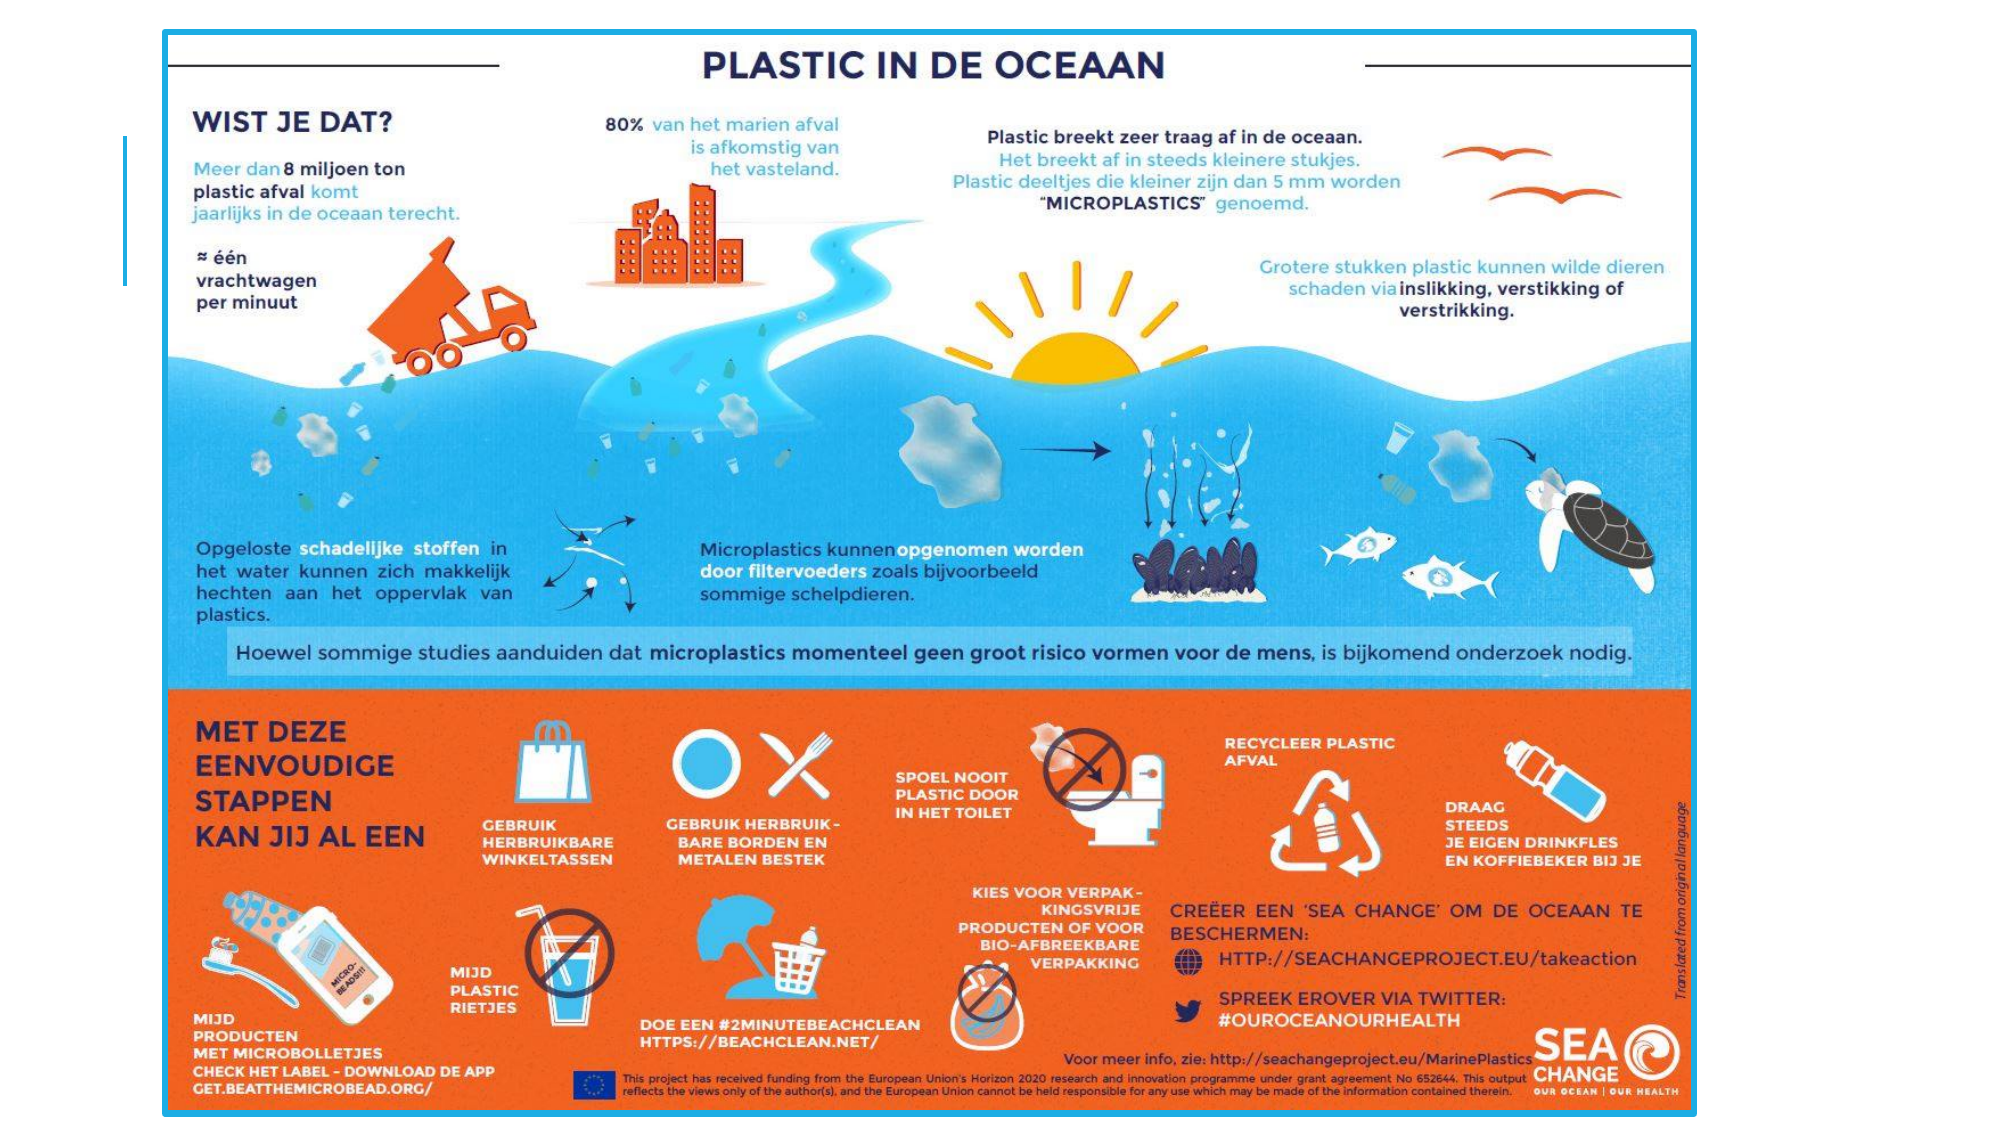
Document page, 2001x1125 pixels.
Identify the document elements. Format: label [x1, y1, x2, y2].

list [167, 34, 1692, 1111]
